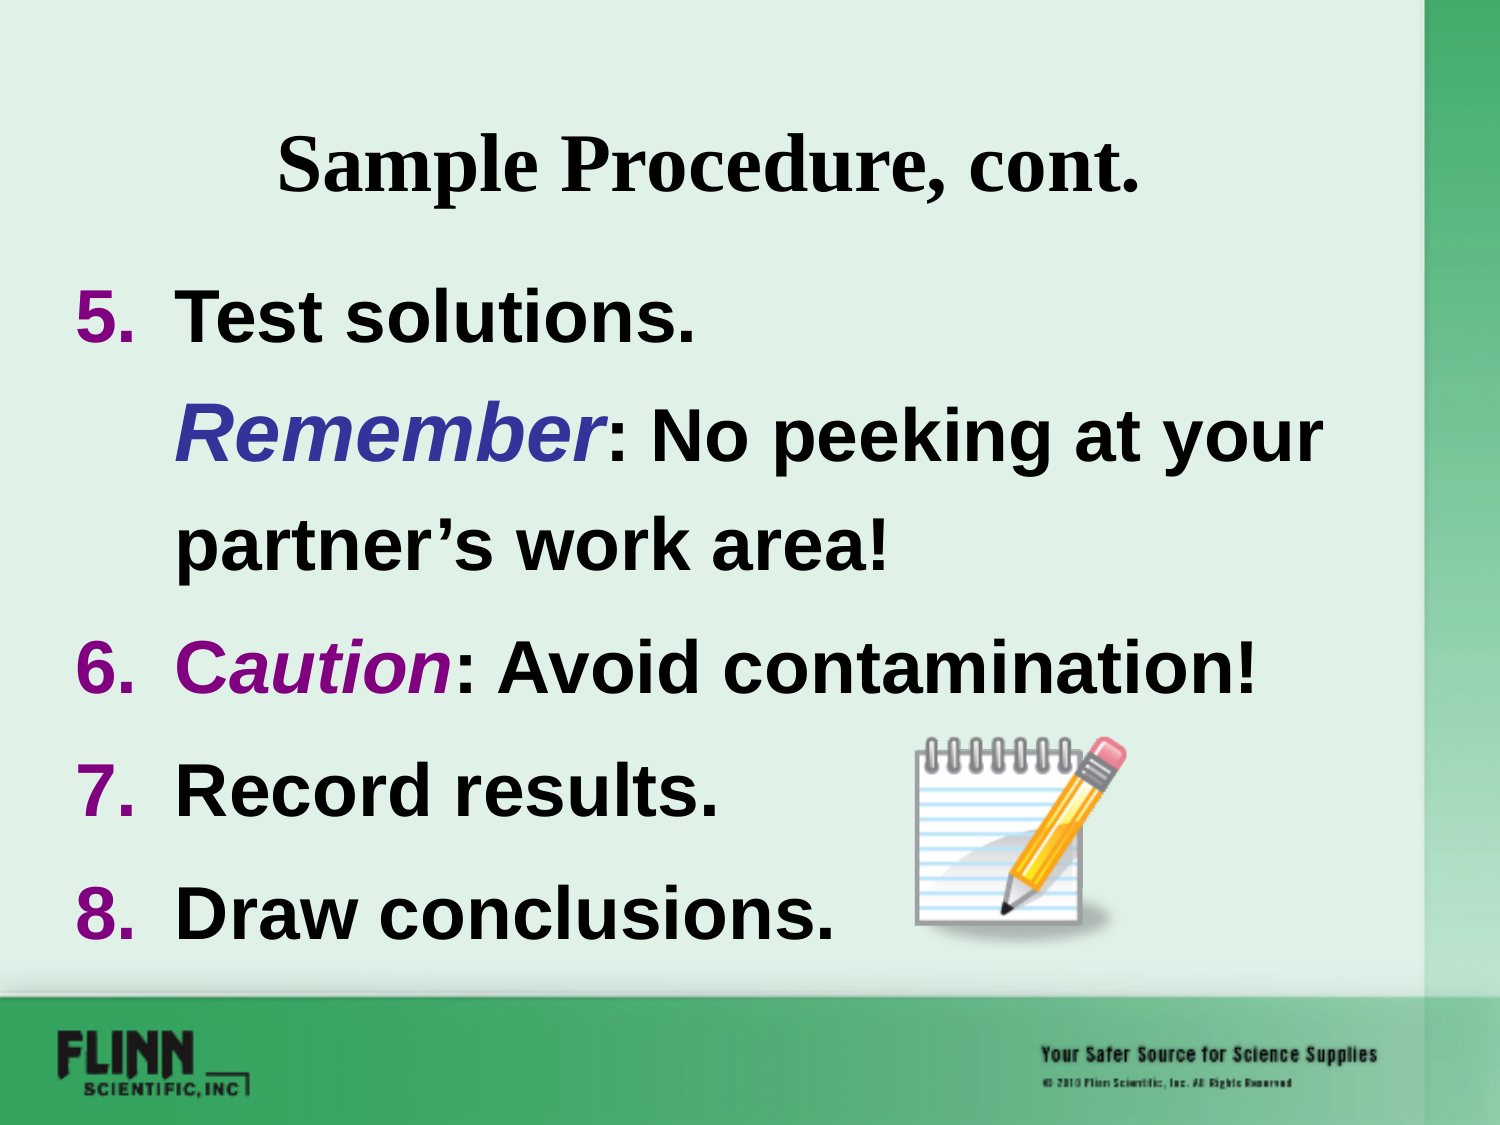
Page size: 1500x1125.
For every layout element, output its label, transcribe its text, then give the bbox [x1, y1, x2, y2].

picture [0, 0, 1500, 1125]
list Test solutions. Remember: No peeking at your partner’s work area! Caution: Avoid contamination! Record results. Draw conclusions. [75, 249, 1413, 975]
title Sample Procedure, cont. [0, 101, 1419, 225]
